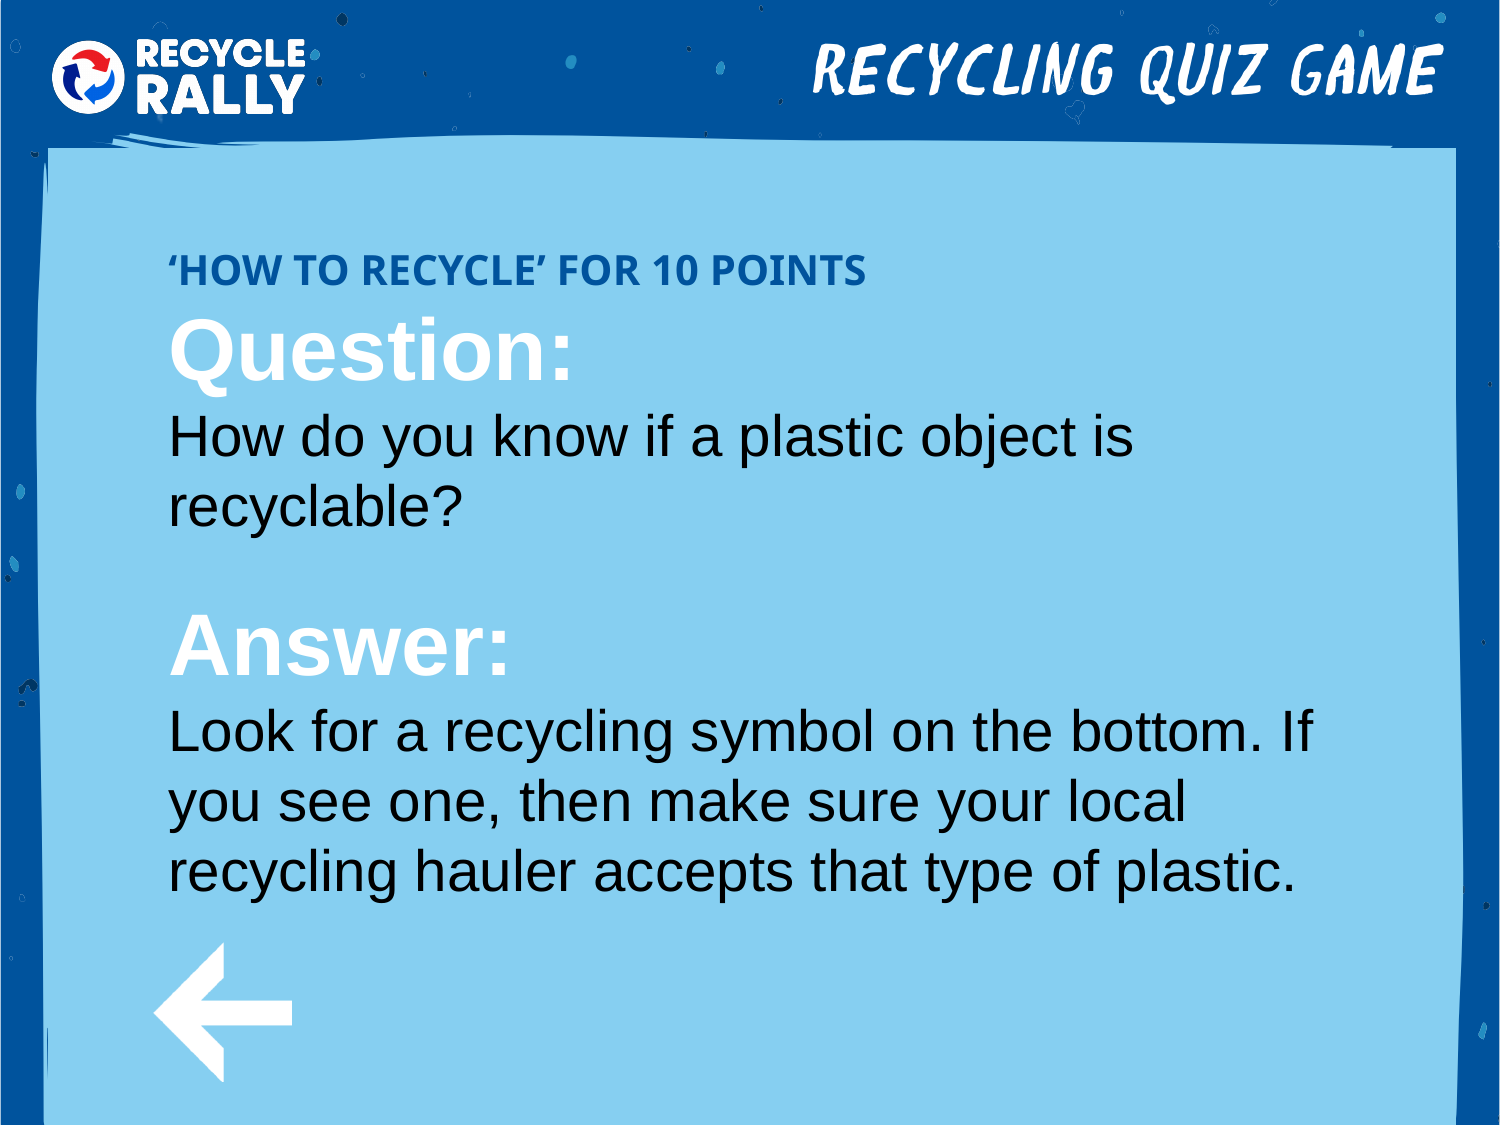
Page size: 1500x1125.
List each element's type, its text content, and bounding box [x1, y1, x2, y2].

picture [153, 942, 292, 1082]
picture [48, 29, 310, 125]
text_box ‘HOW TO RECYCLE’ FOR 10 POINTS Question: How do you know if a plastic object is recyclable? Answer: Look for a recycling symbol on the bottom. If you see one, then make sure your local recycling hauler accepts that type of plastic. [153, 235, 1392, 911]
